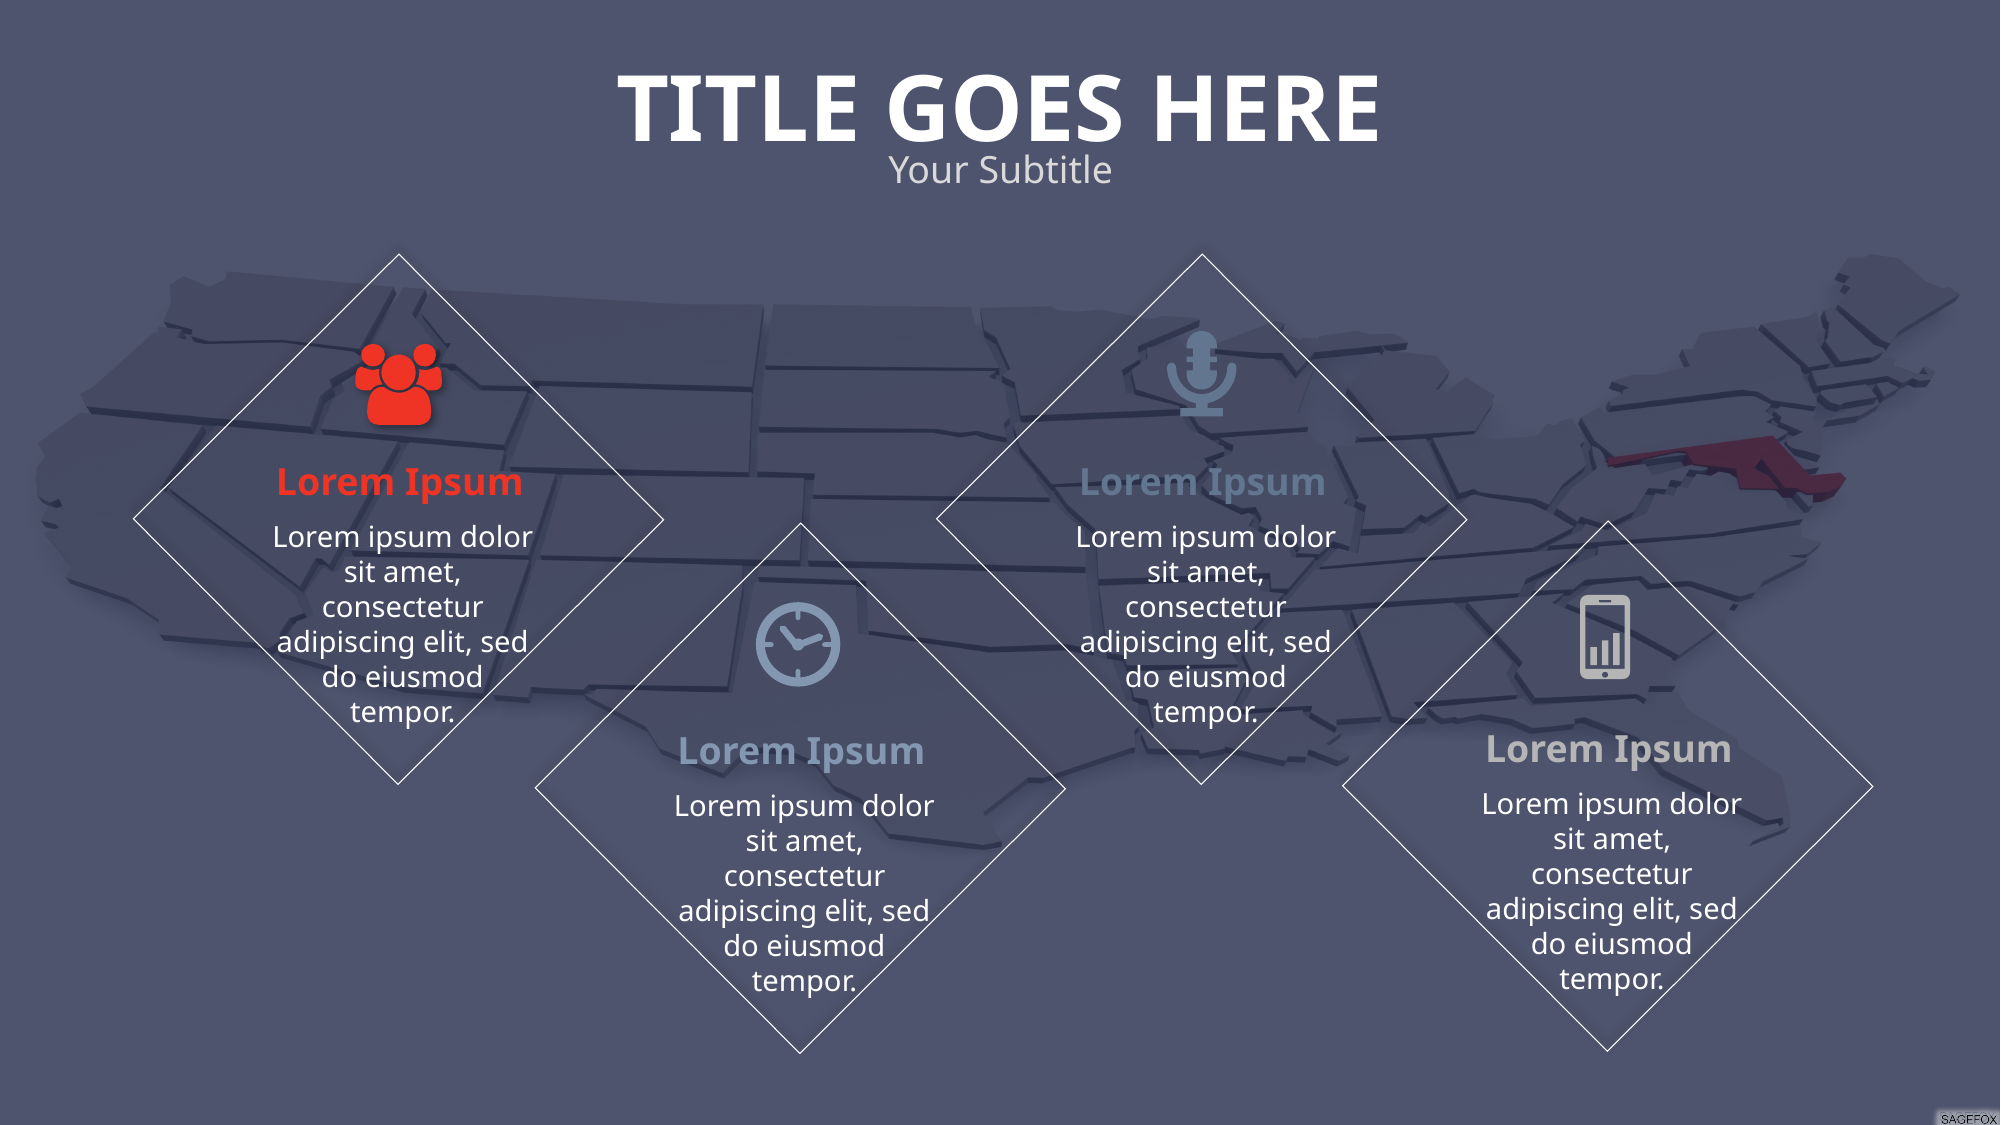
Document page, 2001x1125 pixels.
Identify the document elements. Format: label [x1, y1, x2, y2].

text_box [280, 668, 517, 786]
text_box [682, 937, 919, 1055]
text_box [355, 343, 442, 425]
text_box [1489, 935, 1726, 1053]
text_box [1580, 594, 1631, 679]
text_box [1083, 668, 1320, 786]
text_box [249, 450, 550, 668]
text_box [755, 602, 841, 687]
text_box [1052, 450, 1353, 668]
text_box [1458, 717, 1759, 935]
text_box [1341, 519, 1875, 903]
text_box [1167, 330, 1237, 417]
picture [1938, 1114, 1999, 1125]
text_box [935, 252, 1469, 637]
text_box [131, 252, 666, 637]
text_box [533, 521, 1067, 906]
text_box [651, 719, 952, 937]
text_box [548, 42, 1452, 199]
